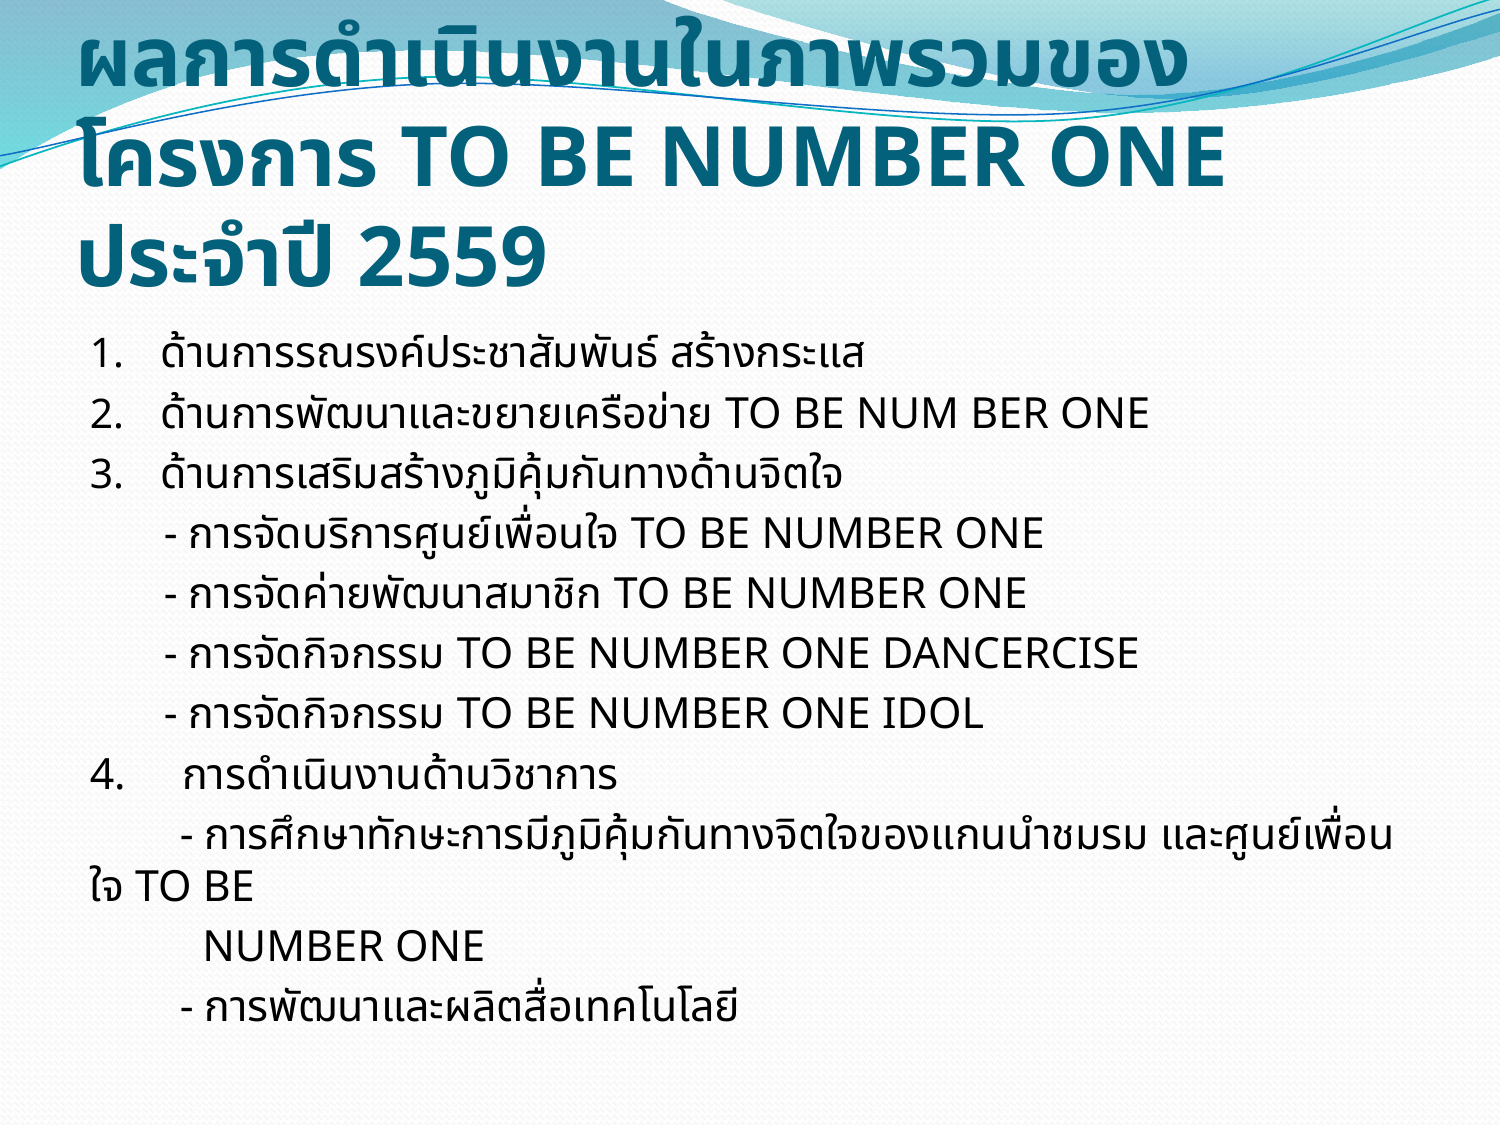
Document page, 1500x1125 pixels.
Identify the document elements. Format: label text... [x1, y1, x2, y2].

list ด้านการรณรงค์ประชาสัมพันธ์ สร้างกระแส ด้านการพัฒนาและขยายเครือข่าย TO BE NUM BER ONE ด้านการเสริมสร้างภูมิคุ้มกันทางด้านจิตใจ - การจัดบริการศูนย์เพื่อนใจ TO BE NUMBER ONE - การจัดค่ายพัฒนาสมาชิก TO BE NUMBER ONE - การจัดกิจกรรม TO BE NUMBER ONE DANCERCISE - การจัดกิจกรรม TO BE NUMBER ONE IDOL 4. การดำเนินงานด้านวิชาการ - การศึกษาทักษะการมีภูมิคุ้มกันทางจิตใจของแกนนำชมรม และศูนย์เพื่อนใจ TO BE NUMBER ONE - การพัฒนาและผลิตสื่อเทคโนโลยี [75, 317, 1425, 1038]
title ผลการดำเนินงานในภาพรวมของ โครงการ TO BE NUMBER ONE ประจำปี 2559 [75, 115, 1425, 303]
